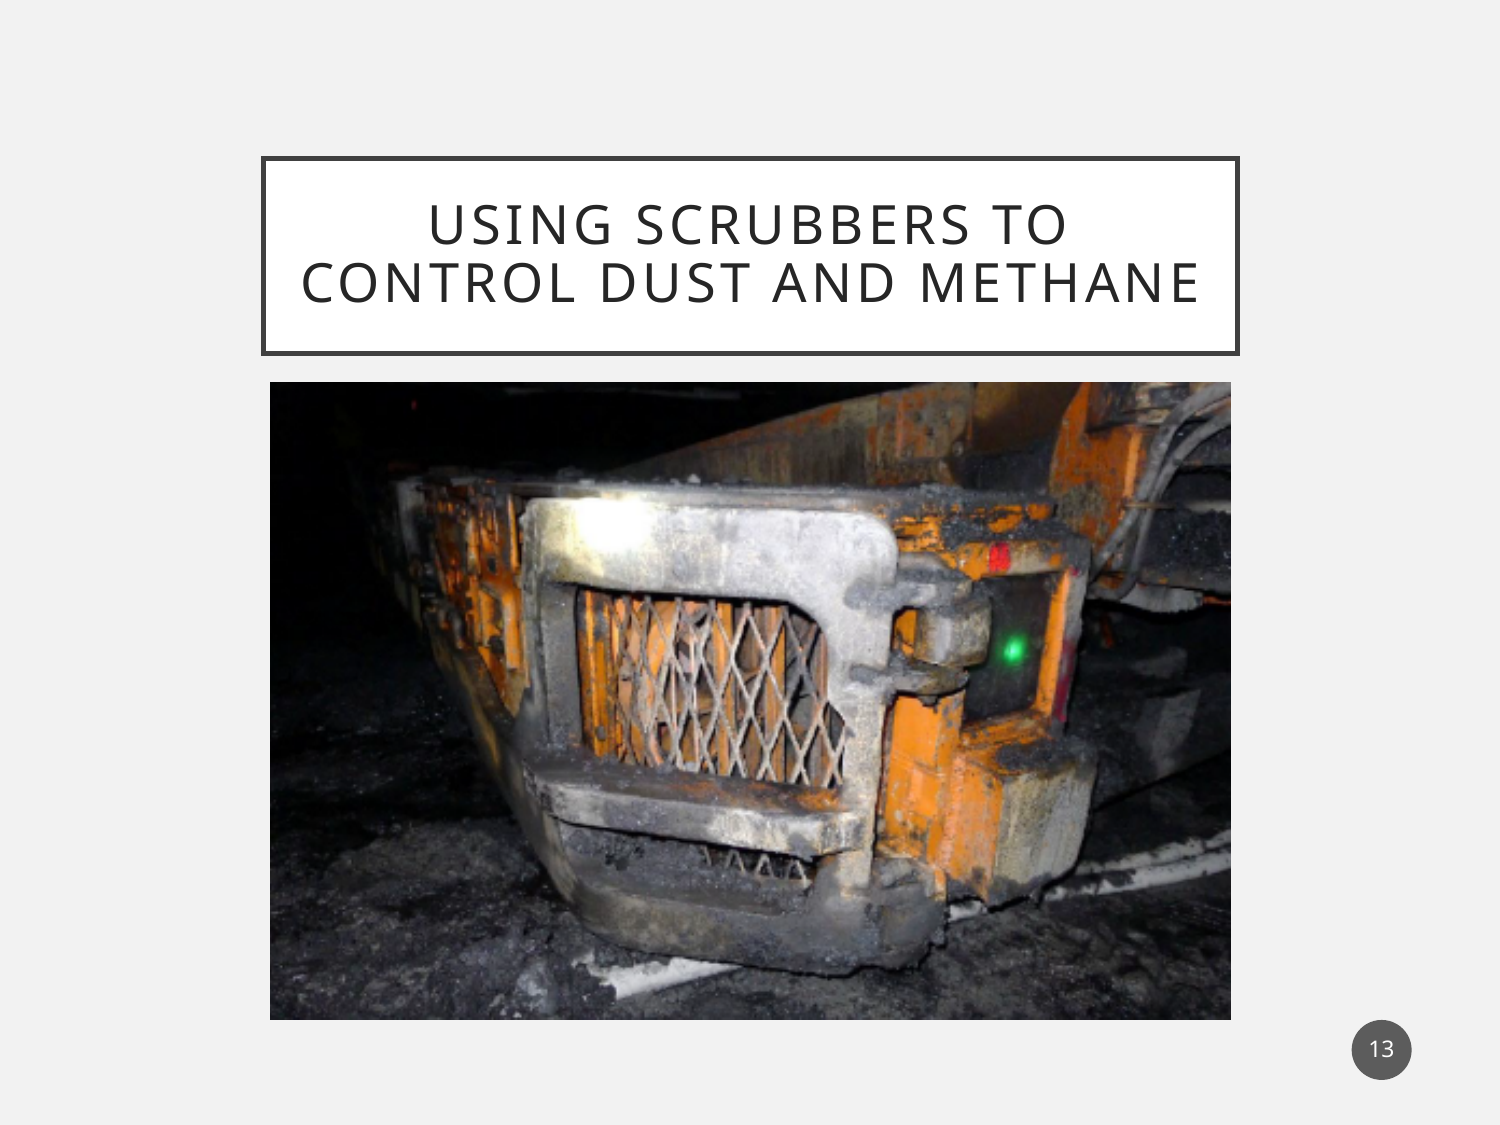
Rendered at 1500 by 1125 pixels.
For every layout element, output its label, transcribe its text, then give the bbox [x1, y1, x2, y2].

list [270, 382, 1231, 1020]
title Using Scrubbers to Control Dust and Methane [261, 156, 1240, 356]
slide_number 13 [1351, 1019, 1412, 1080]
